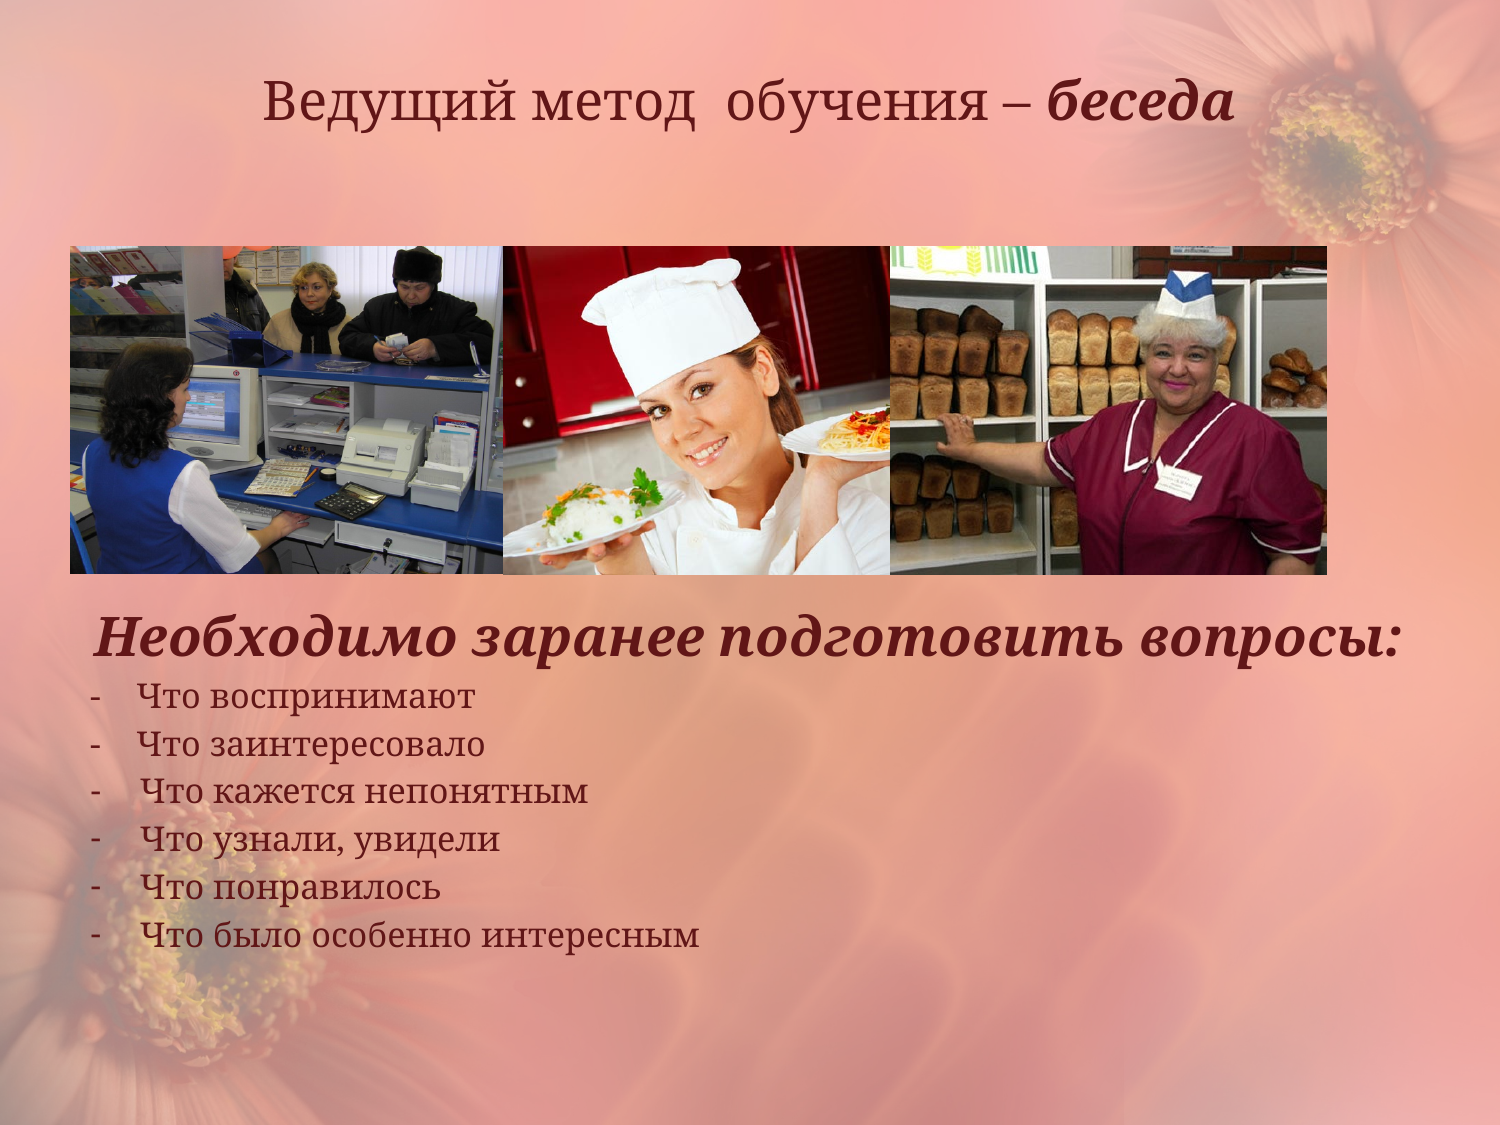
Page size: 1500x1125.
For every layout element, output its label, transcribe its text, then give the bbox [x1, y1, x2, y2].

picture [70, 245, 1328, 575]
list Ведущий метод обучения – беседа Необходимо заранее подготовить вопросы: - Что воспринимают - Что заинтересовало Что кажется непонятным Что узнали, увидели Что понравилось Что было особенно интересным [75, 58, 1425, 1005]
